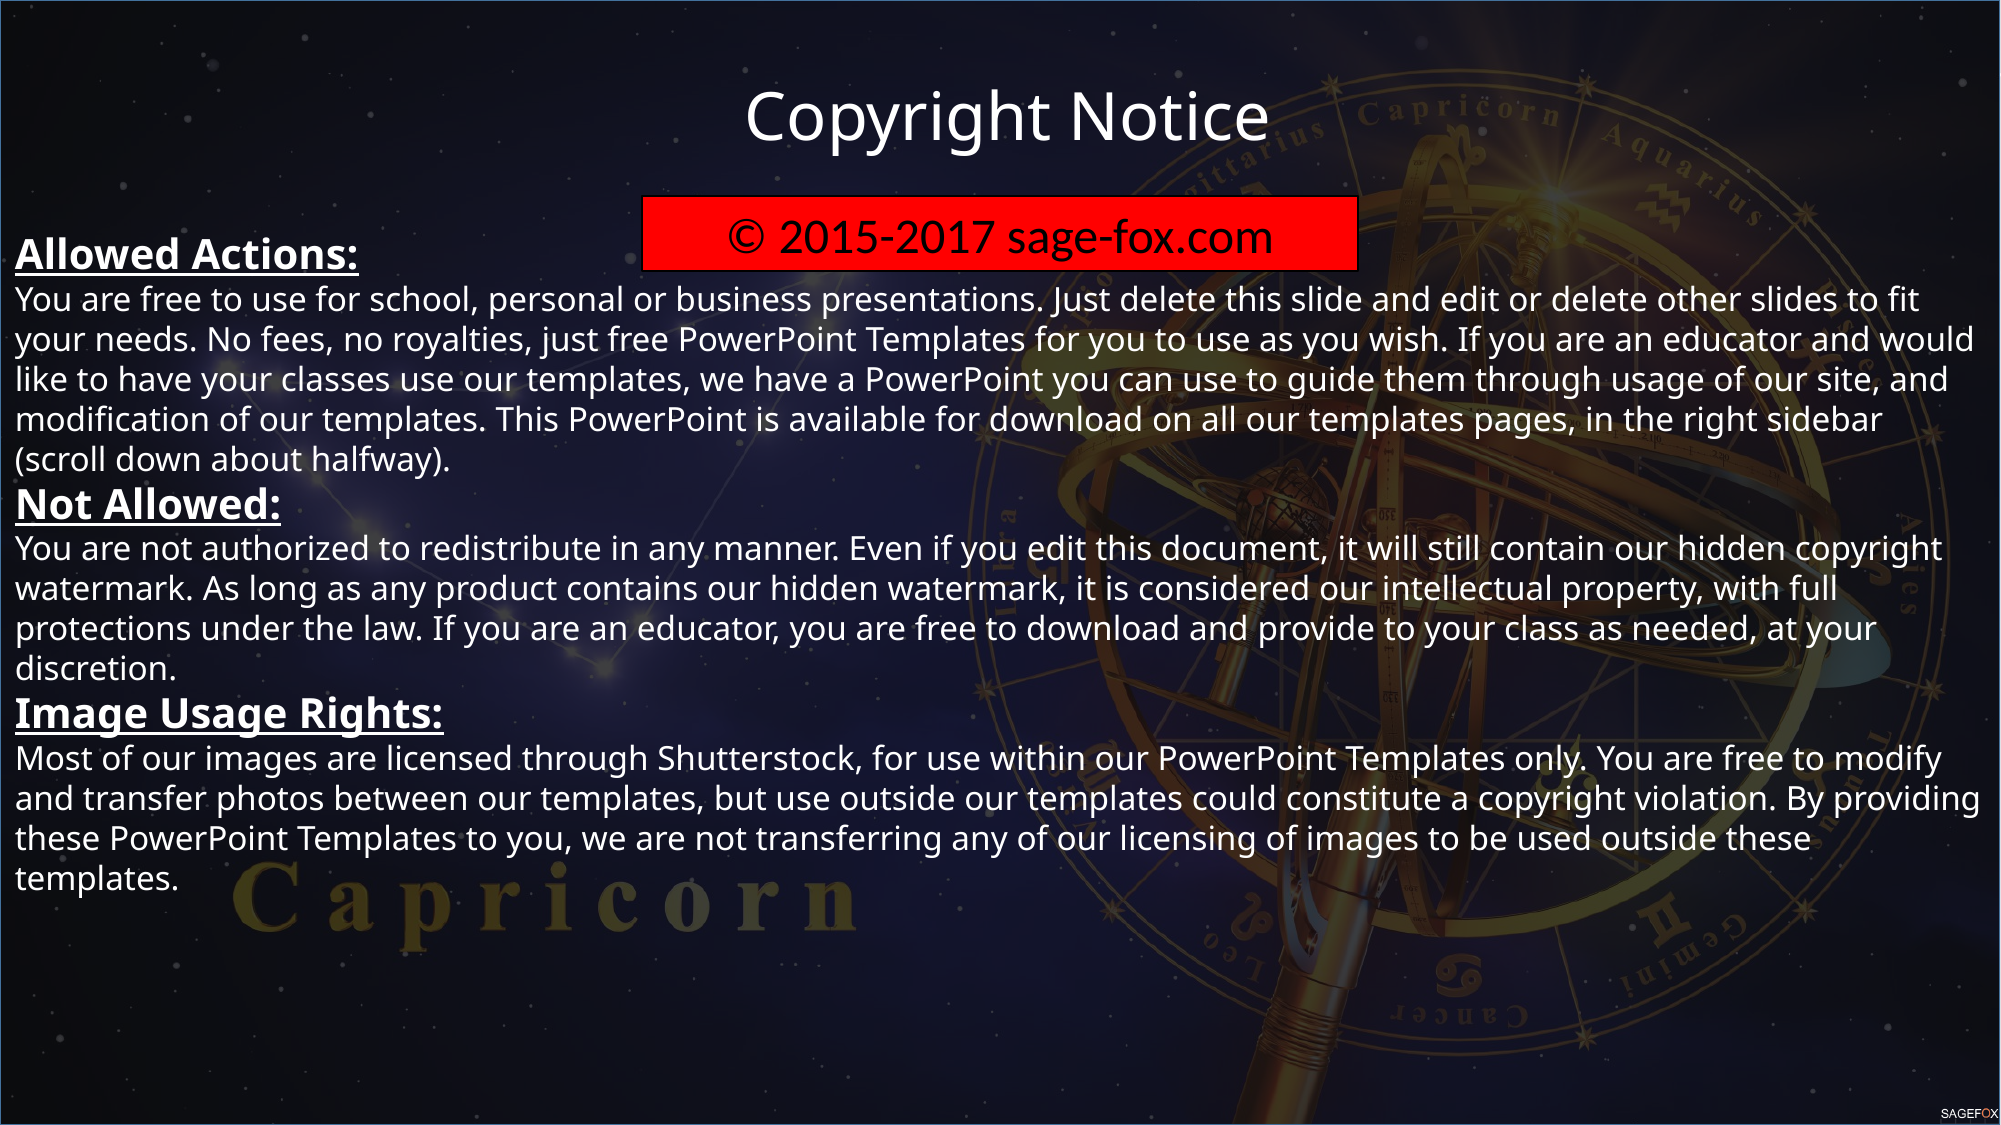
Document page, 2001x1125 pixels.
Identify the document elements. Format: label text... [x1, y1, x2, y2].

text_box © 2015-2017 sage-fox.com [641, 196, 1358, 272]
title Copyright Notice [493, 60, 1524, 178]
text_box Allowed Actions: You are free to use for school, personal or business presentations. Just delete this slide and edit or delete other slides to fit your needs. No fees, no royalties, just free PowerPoint Templates for you to use as you wish. If you are an educator and would like to have your classes use our templates, we have a PowerPoint you can use to guide them through usage of our site, and modification of our templates. This PowerPoint is available for download on all our templates pages, in the right sidebar (scroll down about halfway). Not Allowed: You are not authorized to redistribute in any manner. Even if you edit this document, it will still contain our hidden copyright watermark. As long as any product contains our hidden watermark, it is considered our intellectual property, with full protections under the law. If you are an educator, you are free to download and provide to your class as needed, at your discretion. Image Usage Rights: Most of our images are licensed through Shutterstock, for use within our PowerPoint Templates only. You are free to modify and transfer photos between our templates, but use outside our templates could constitute a copyright violation. By providing these PowerPoint Templates to you, we are not transferring any of our licensing of images to be used outside these templates. [0, 0, 2000, 1125]
